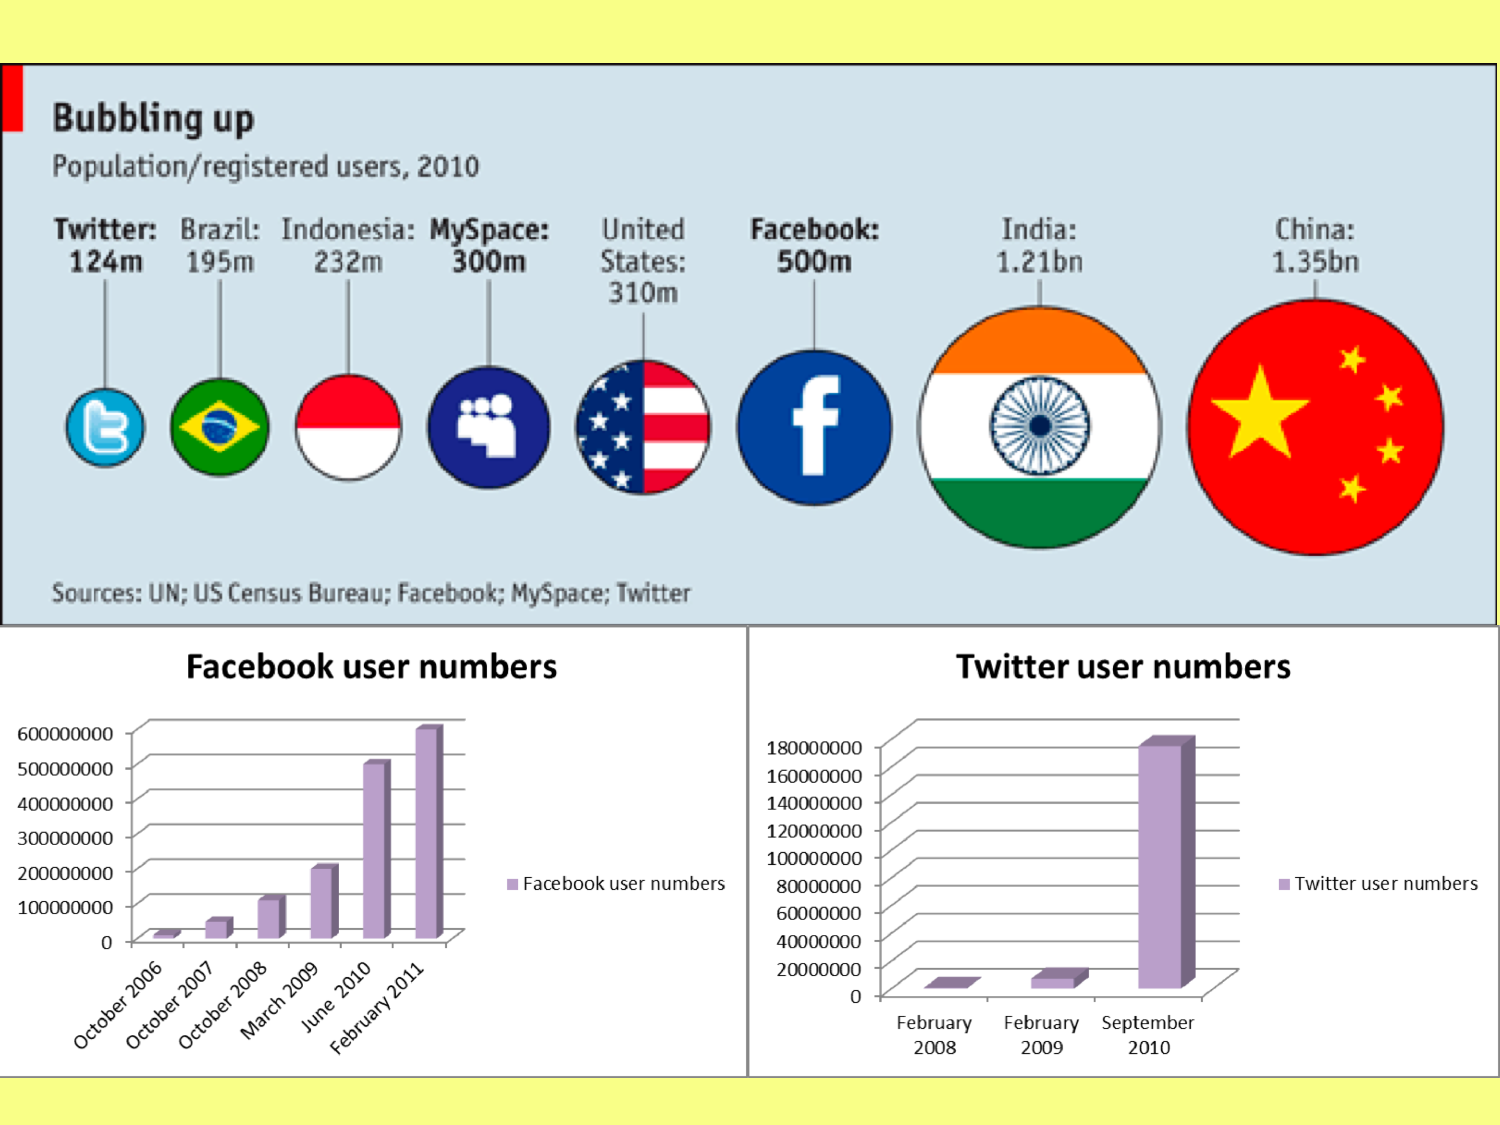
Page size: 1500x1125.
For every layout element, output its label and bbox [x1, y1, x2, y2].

text_box [751, 625, 1500, 1078]
text_box [0, 625, 749, 1078]
text_box [0, 62, 1497, 623]
